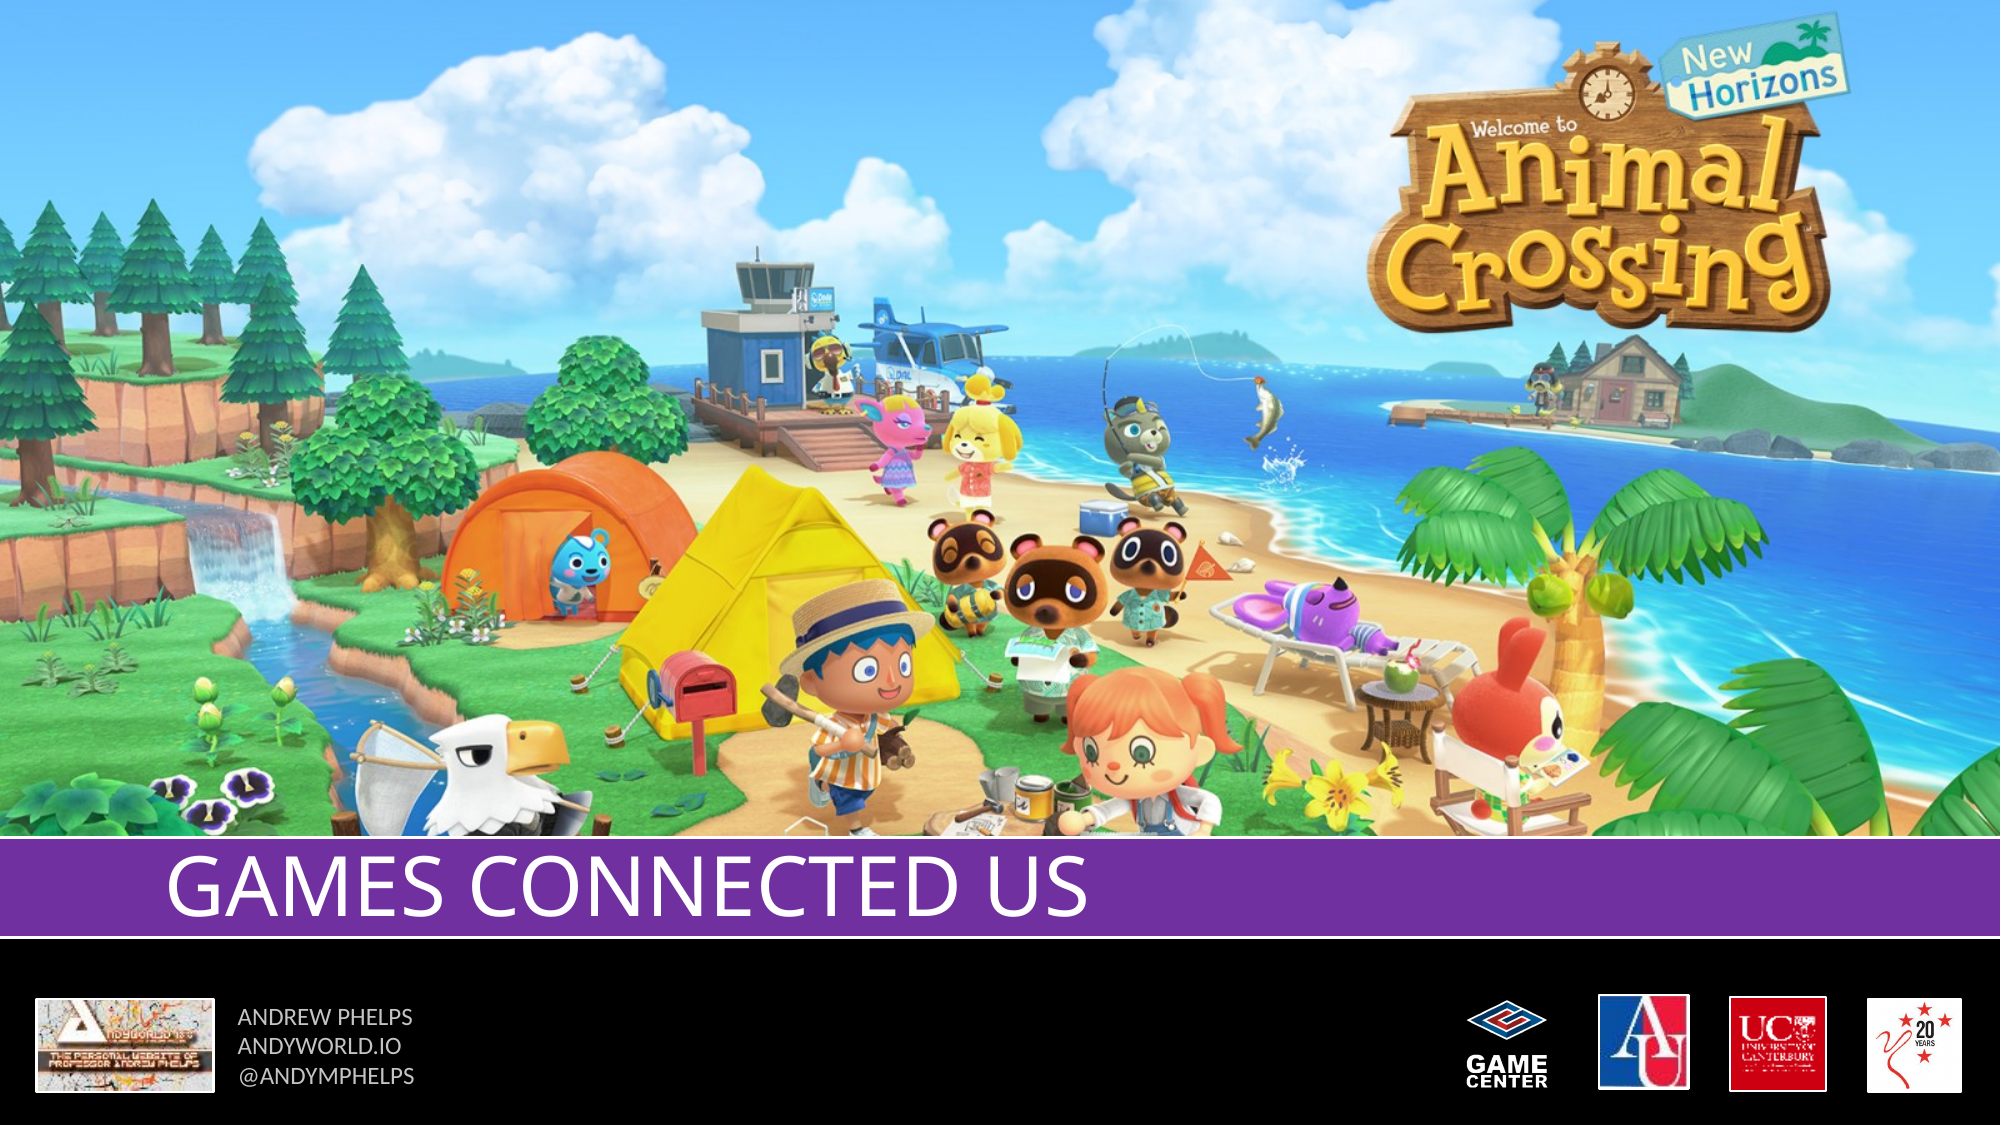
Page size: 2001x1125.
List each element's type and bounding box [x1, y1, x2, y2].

picture [1869, 1000, 1960, 1091]
list [0, 838, 2000, 937]
picture [38, 1000, 212, 1091]
picture [1600, 996, 1687, 1087]
picture [1425, 994, 1588, 1088]
picture [1731, 998, 1825, 1090]
list [0, 0, 2000, 837]
